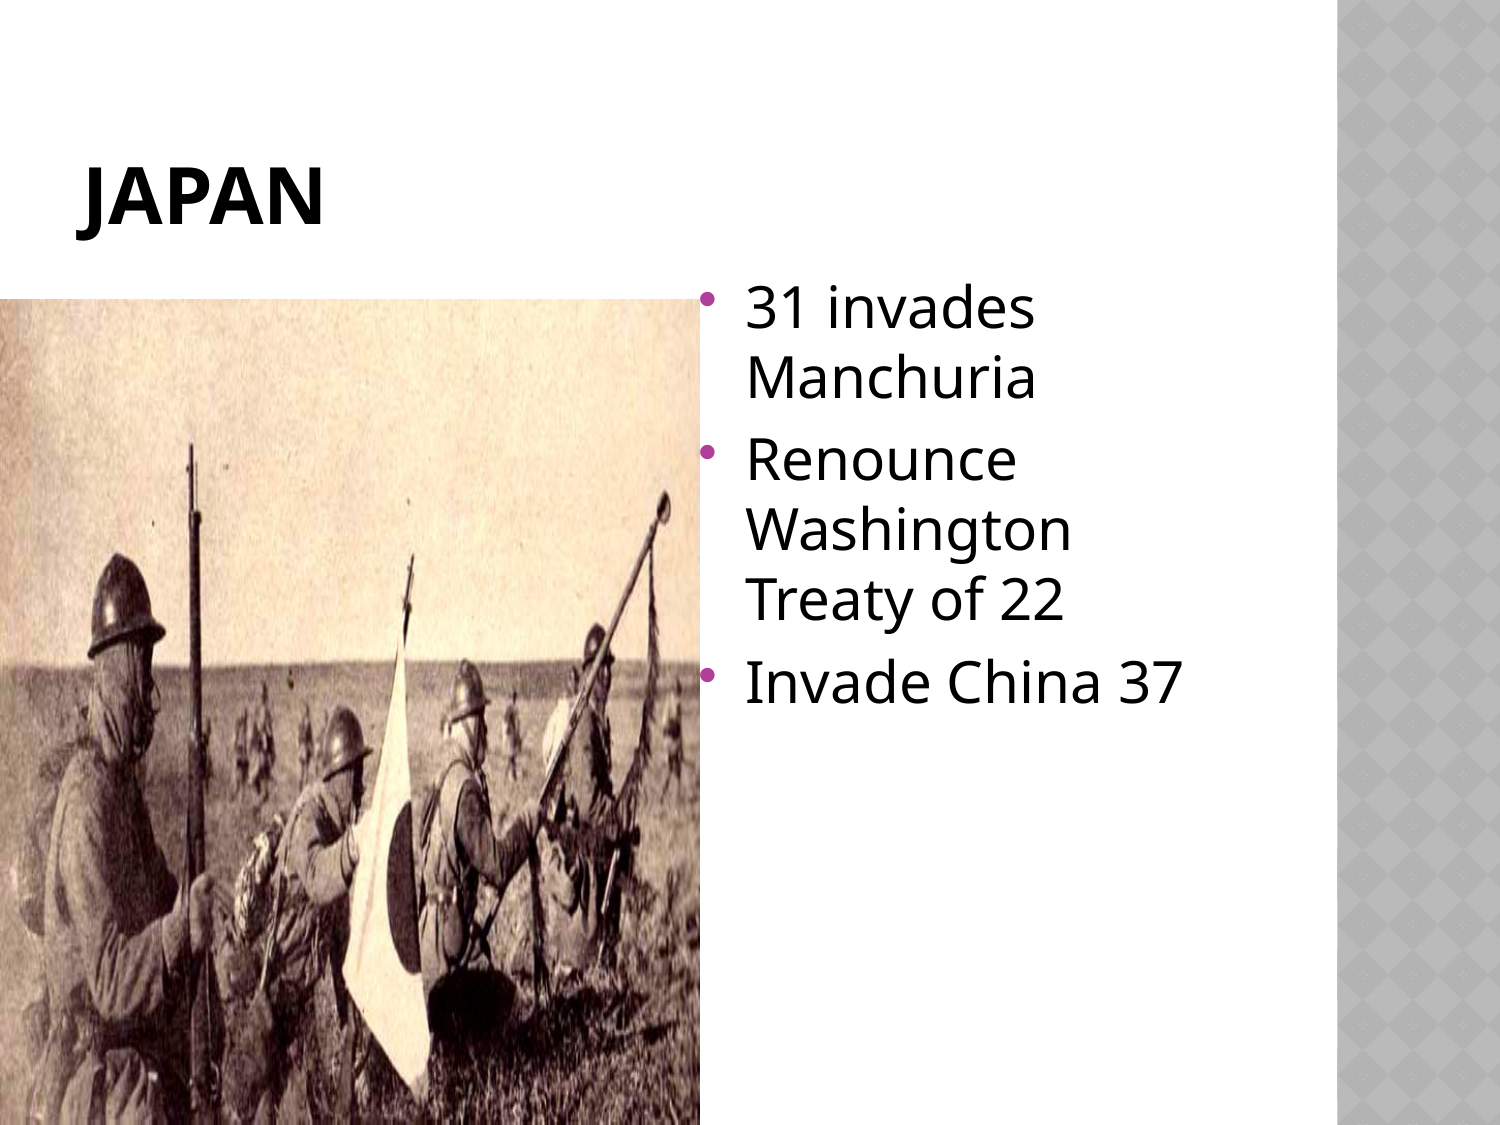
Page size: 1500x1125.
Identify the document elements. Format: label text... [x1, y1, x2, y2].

title Japan [75, 52, 1263, 240]
picture [0, 299, 701, 1125]
list 31 invades Manchuria Renounce Washington Treaty of 22 Invade China 37 [685, 262, 1264, 1006]
